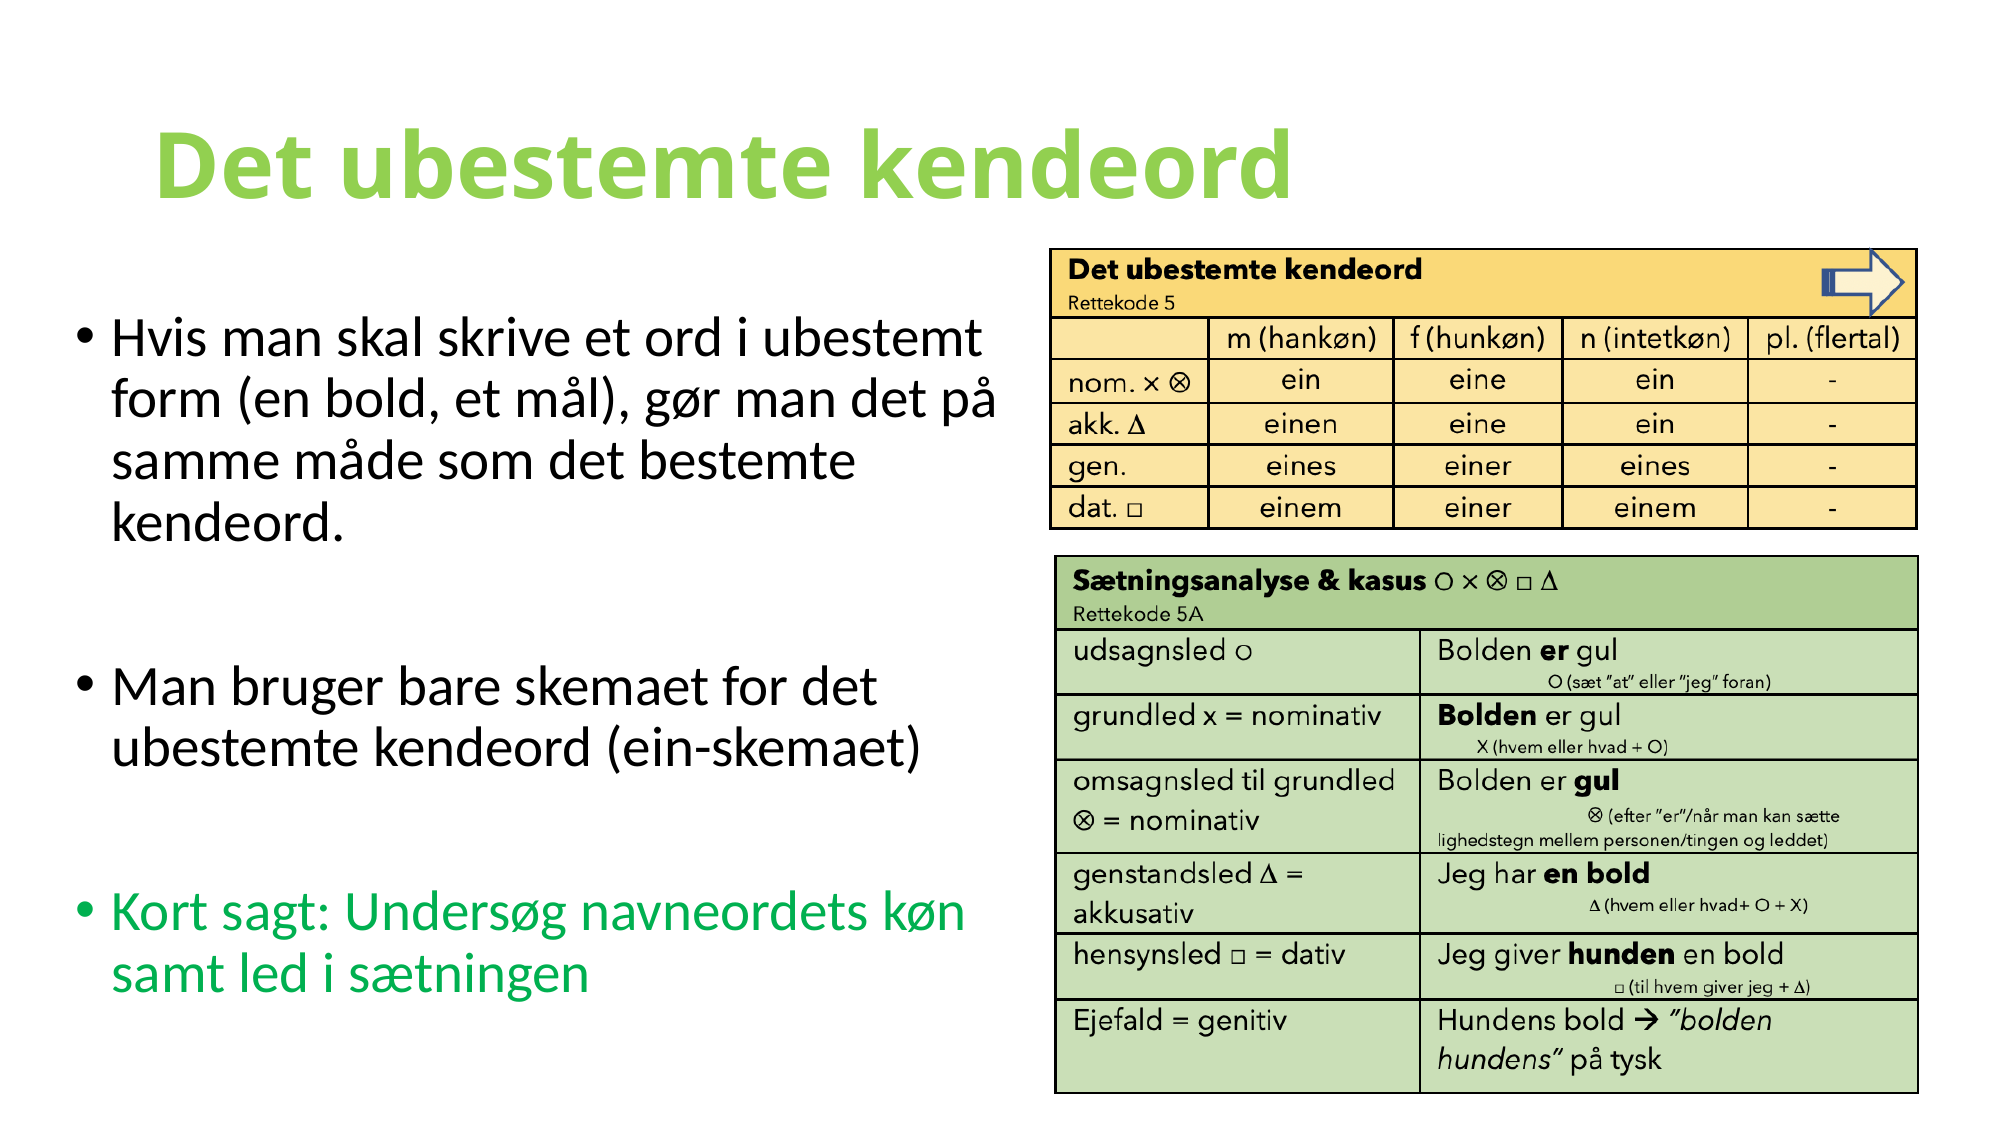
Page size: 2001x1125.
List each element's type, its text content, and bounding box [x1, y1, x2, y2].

title Det ubestemte kendeord [137, 59, 1863, 278]
list Hvis man skal skrive et ord i ubestemt form (en bold, et mål), gør man det på samme måde som det bestemte kendeord. Man bruger bare skemaet for det ubestemte kendeord (ein-skemaet) Kort sagt: Undersøg navneordets køn samt led i sætningen [60, 299, 1020, 1014]
picture [1034, 238, 1940, 1118]
